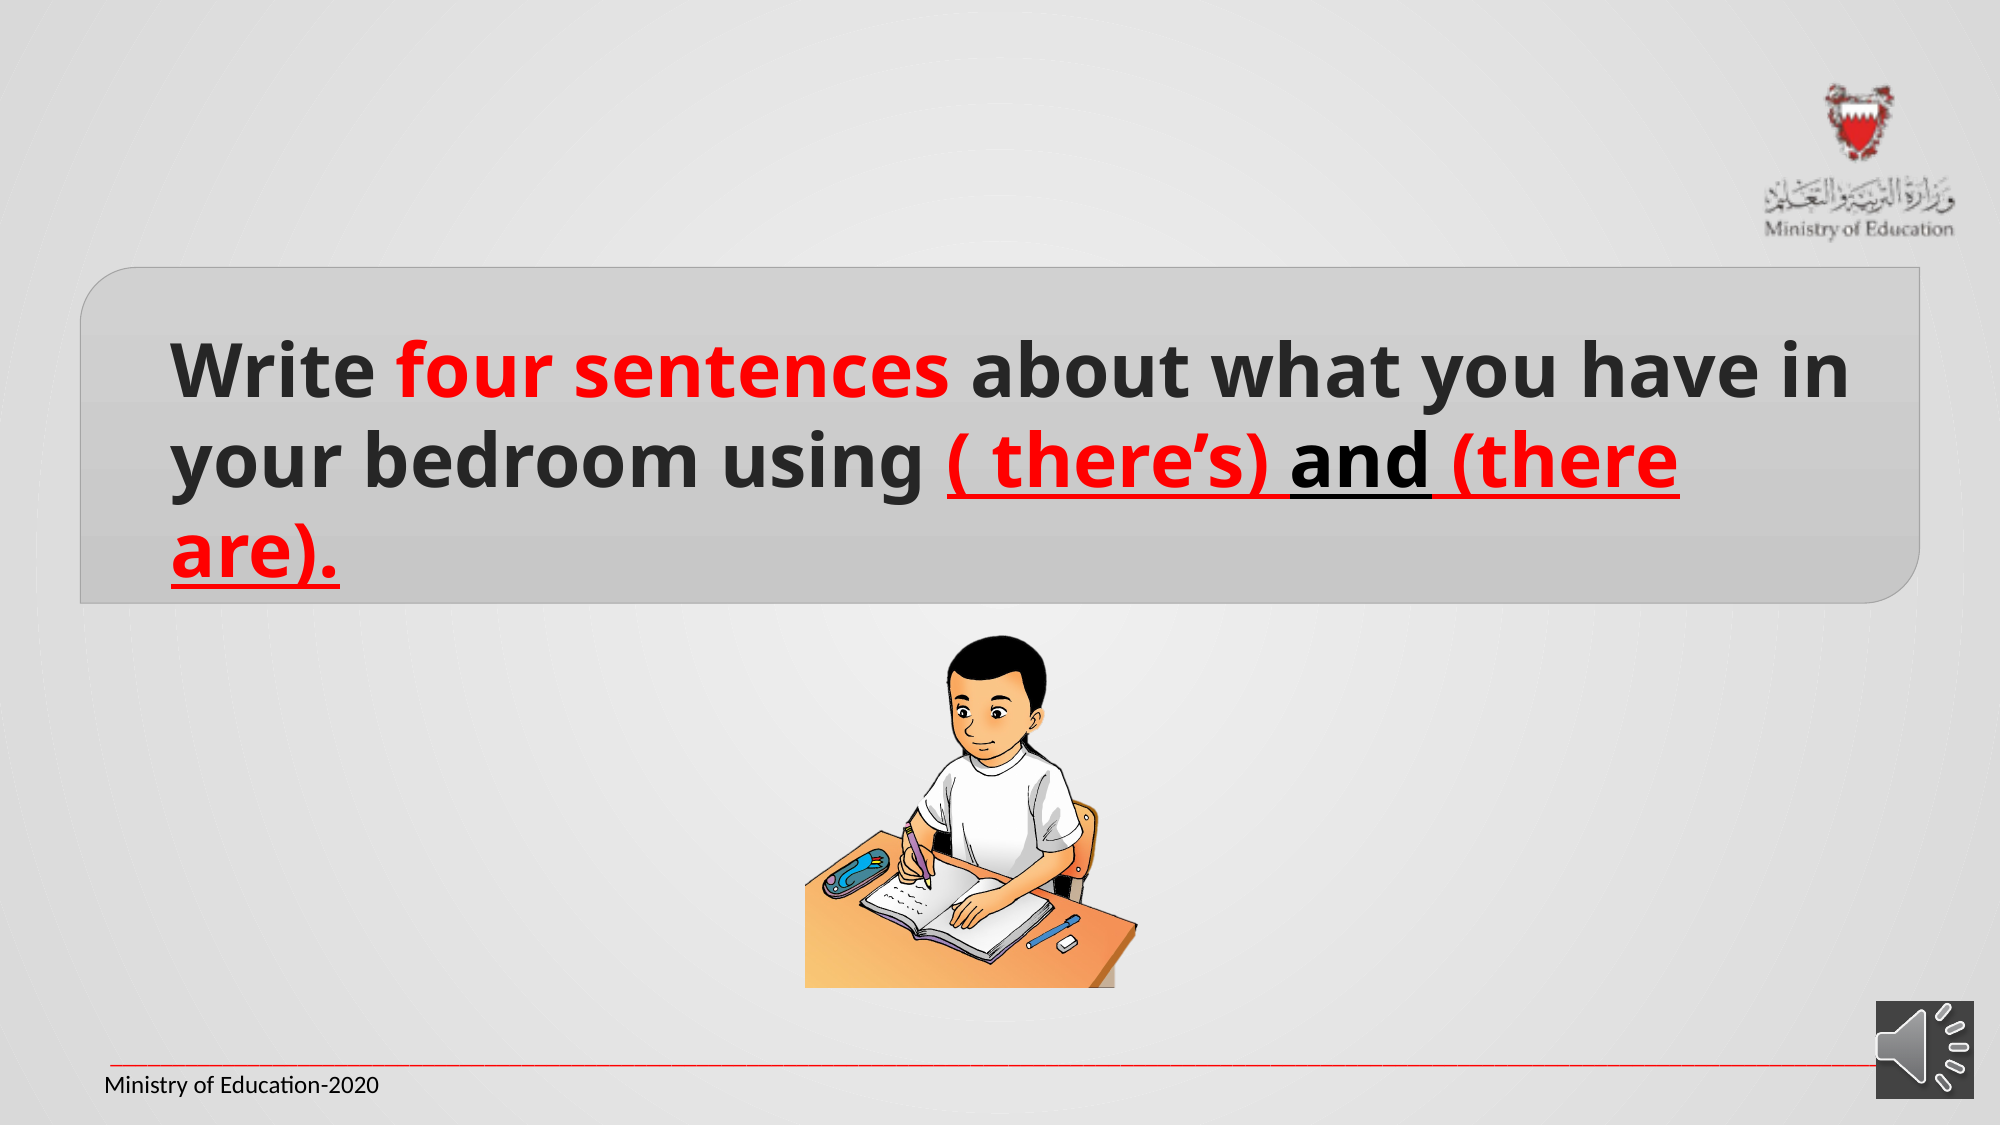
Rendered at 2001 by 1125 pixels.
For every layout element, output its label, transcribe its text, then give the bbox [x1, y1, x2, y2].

picture [805, 615, 1228, 988]
picture [1728, 61, 1997, 270]
footer _________________________________________________________________________________________________________________________________________________ Ministry of Education-2020 [89, 1038, 1874, 1099]
picture [1874, 999, 1975, 1100]
text_box Write four sentences about what you have in your bedroom using ( there’s) and (there are). [155, 315, 1878, 691]
text_box [79, 266, 1921, 604]
